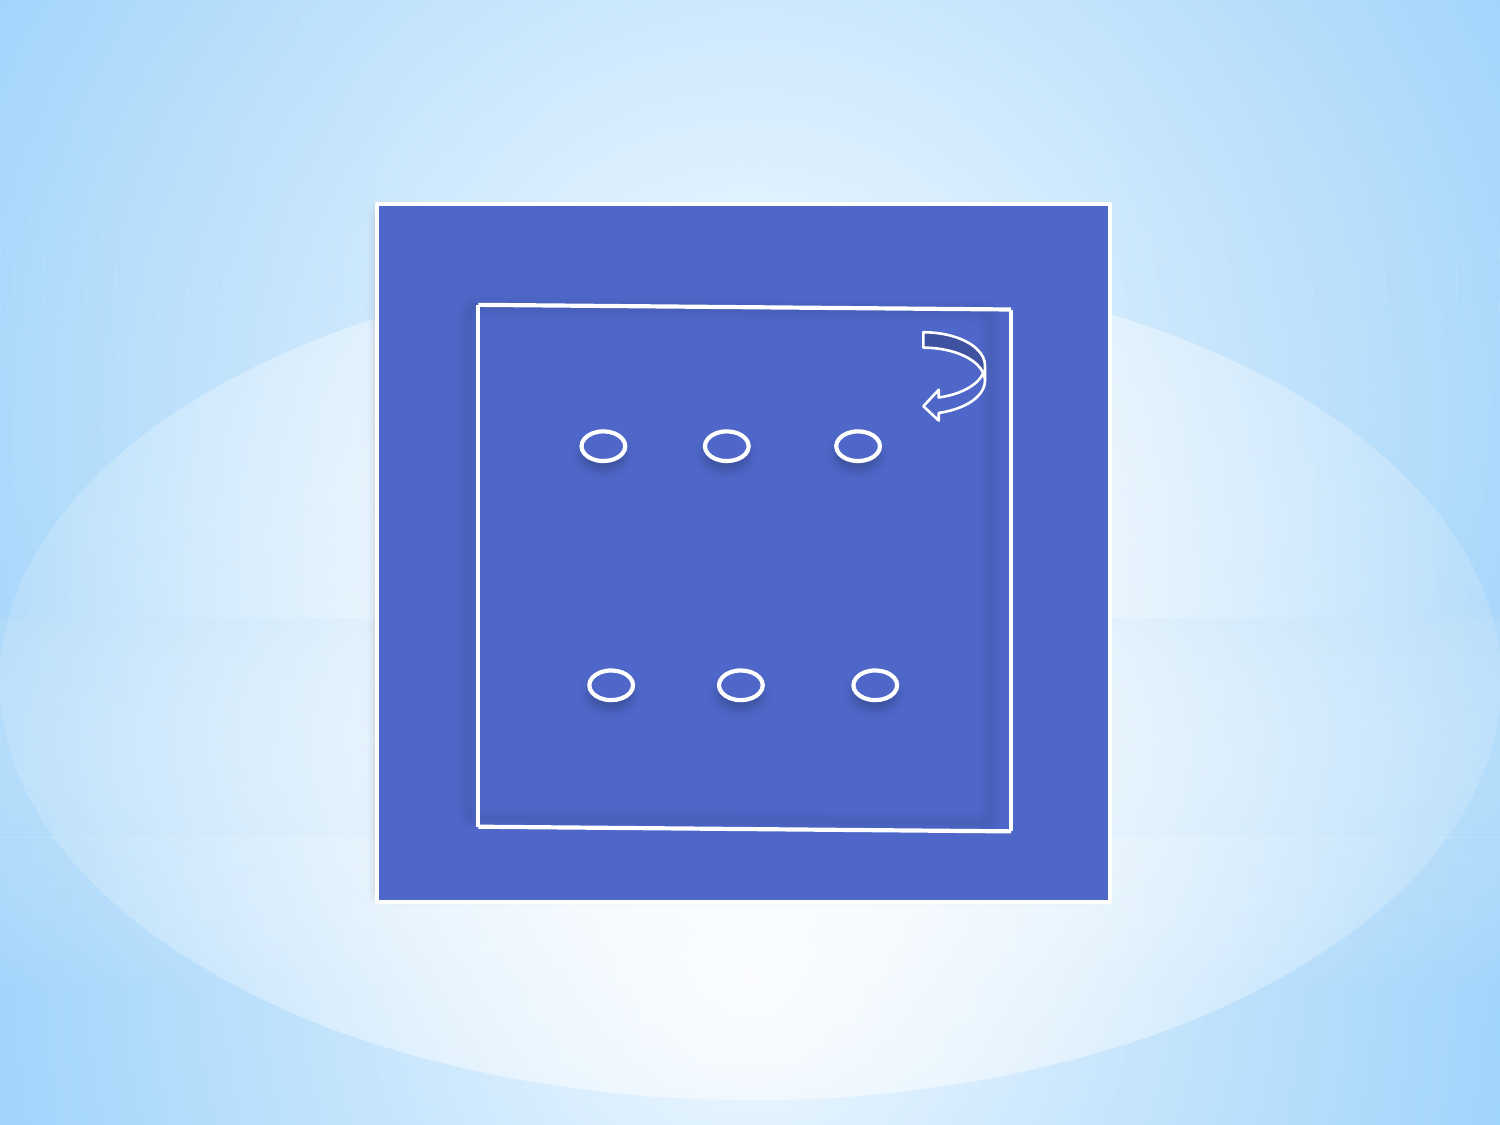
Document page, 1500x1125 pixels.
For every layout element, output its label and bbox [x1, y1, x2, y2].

text_box [377, 203, 1111, 903]
